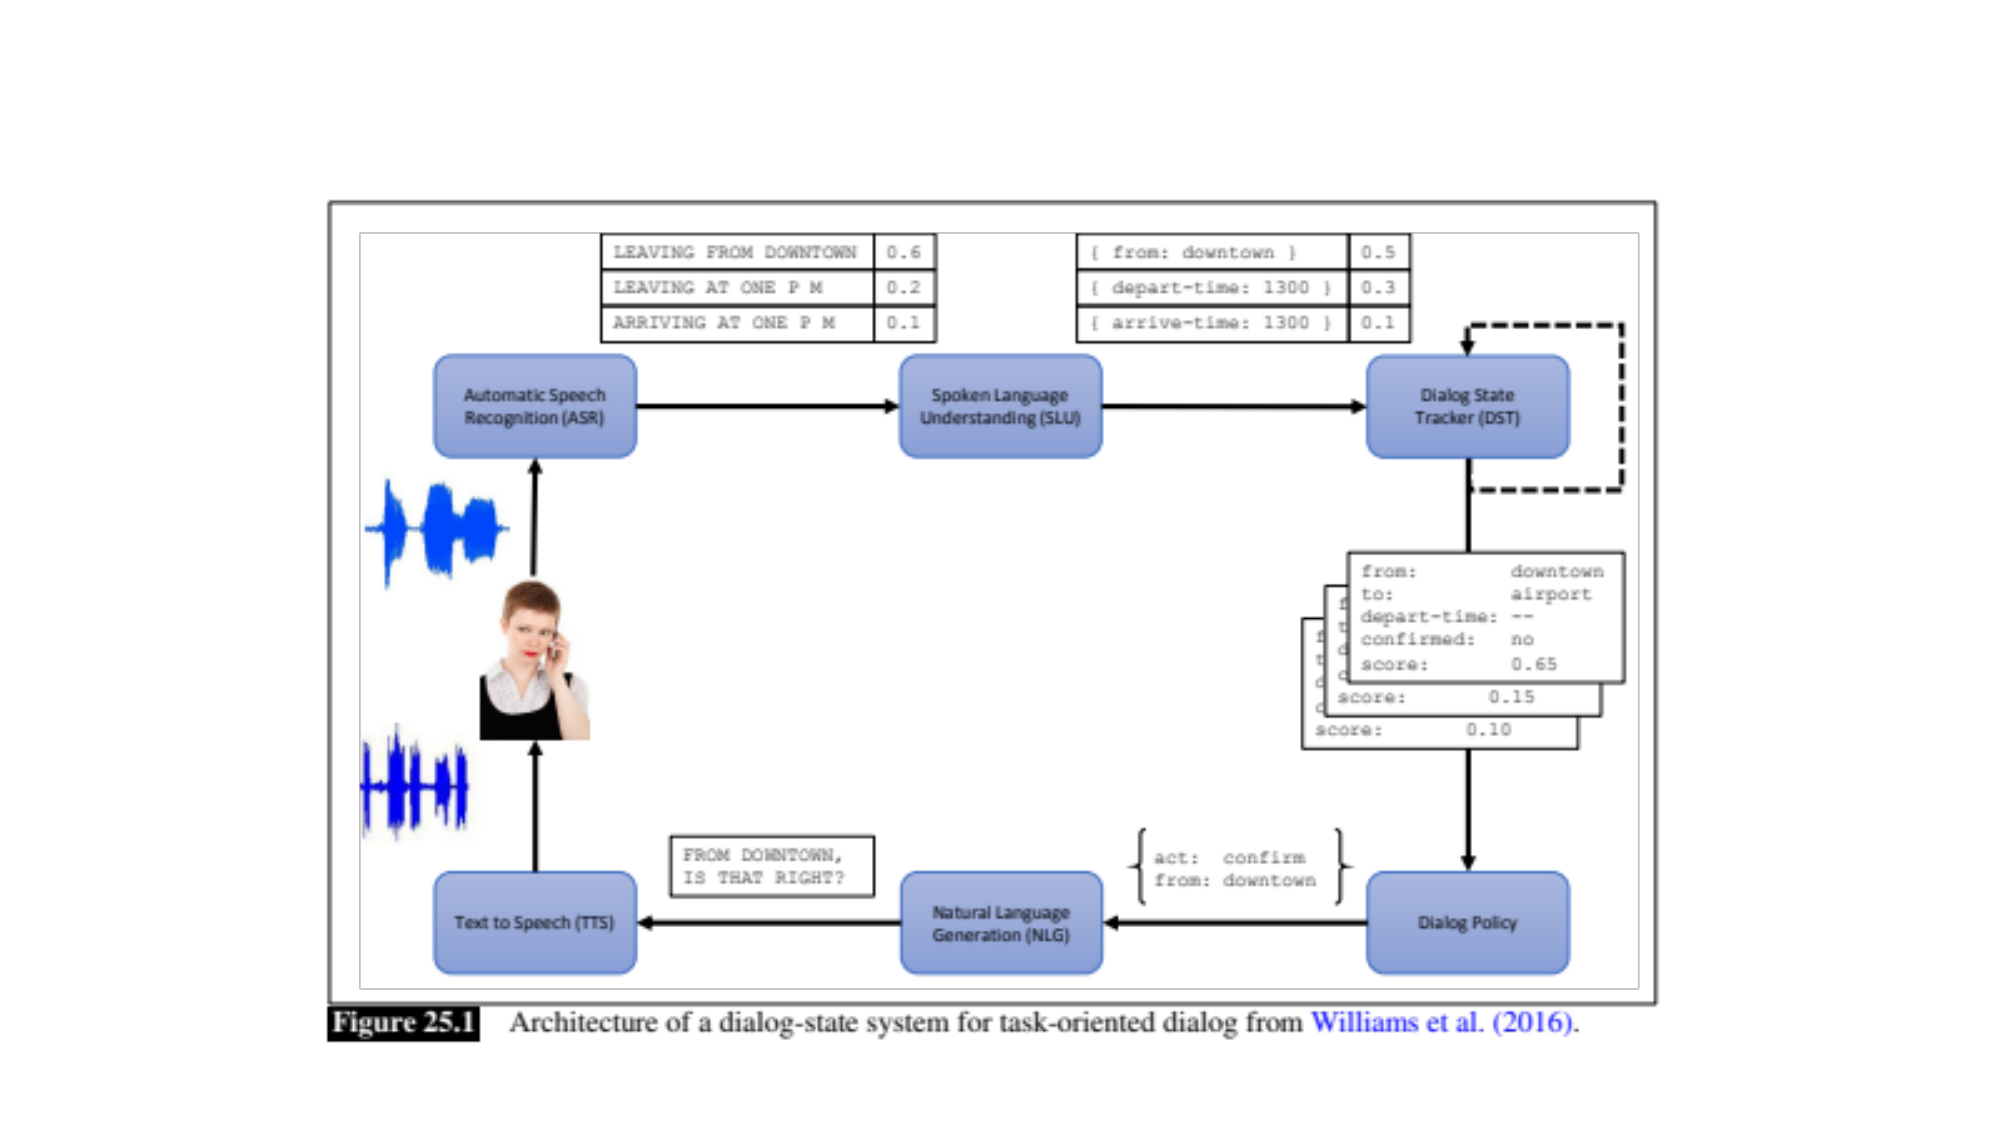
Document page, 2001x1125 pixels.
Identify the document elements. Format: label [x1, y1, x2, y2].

picture [323, 191, 1677, 1045]
